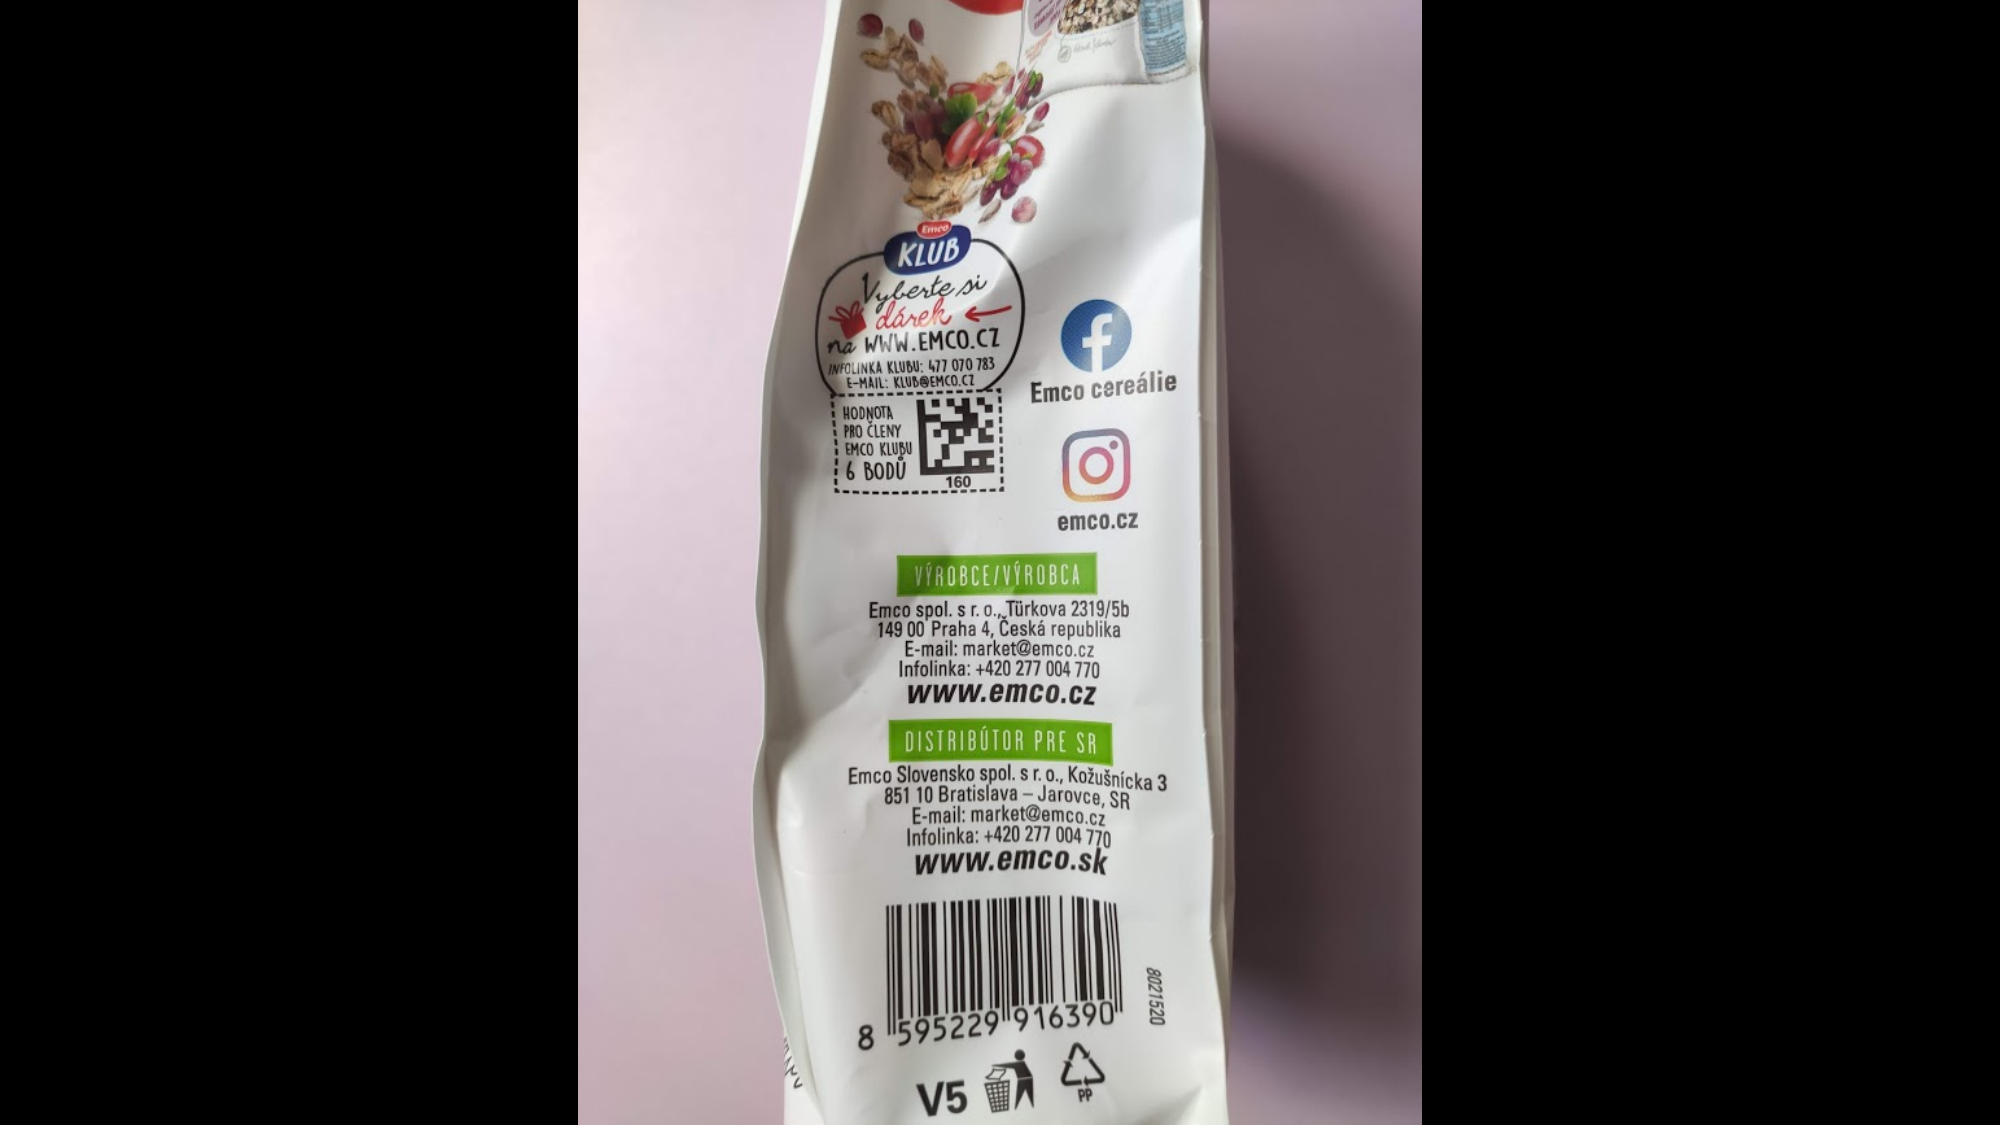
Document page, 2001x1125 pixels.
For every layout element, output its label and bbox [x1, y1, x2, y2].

picture [578, 0, 1422, 1125]
